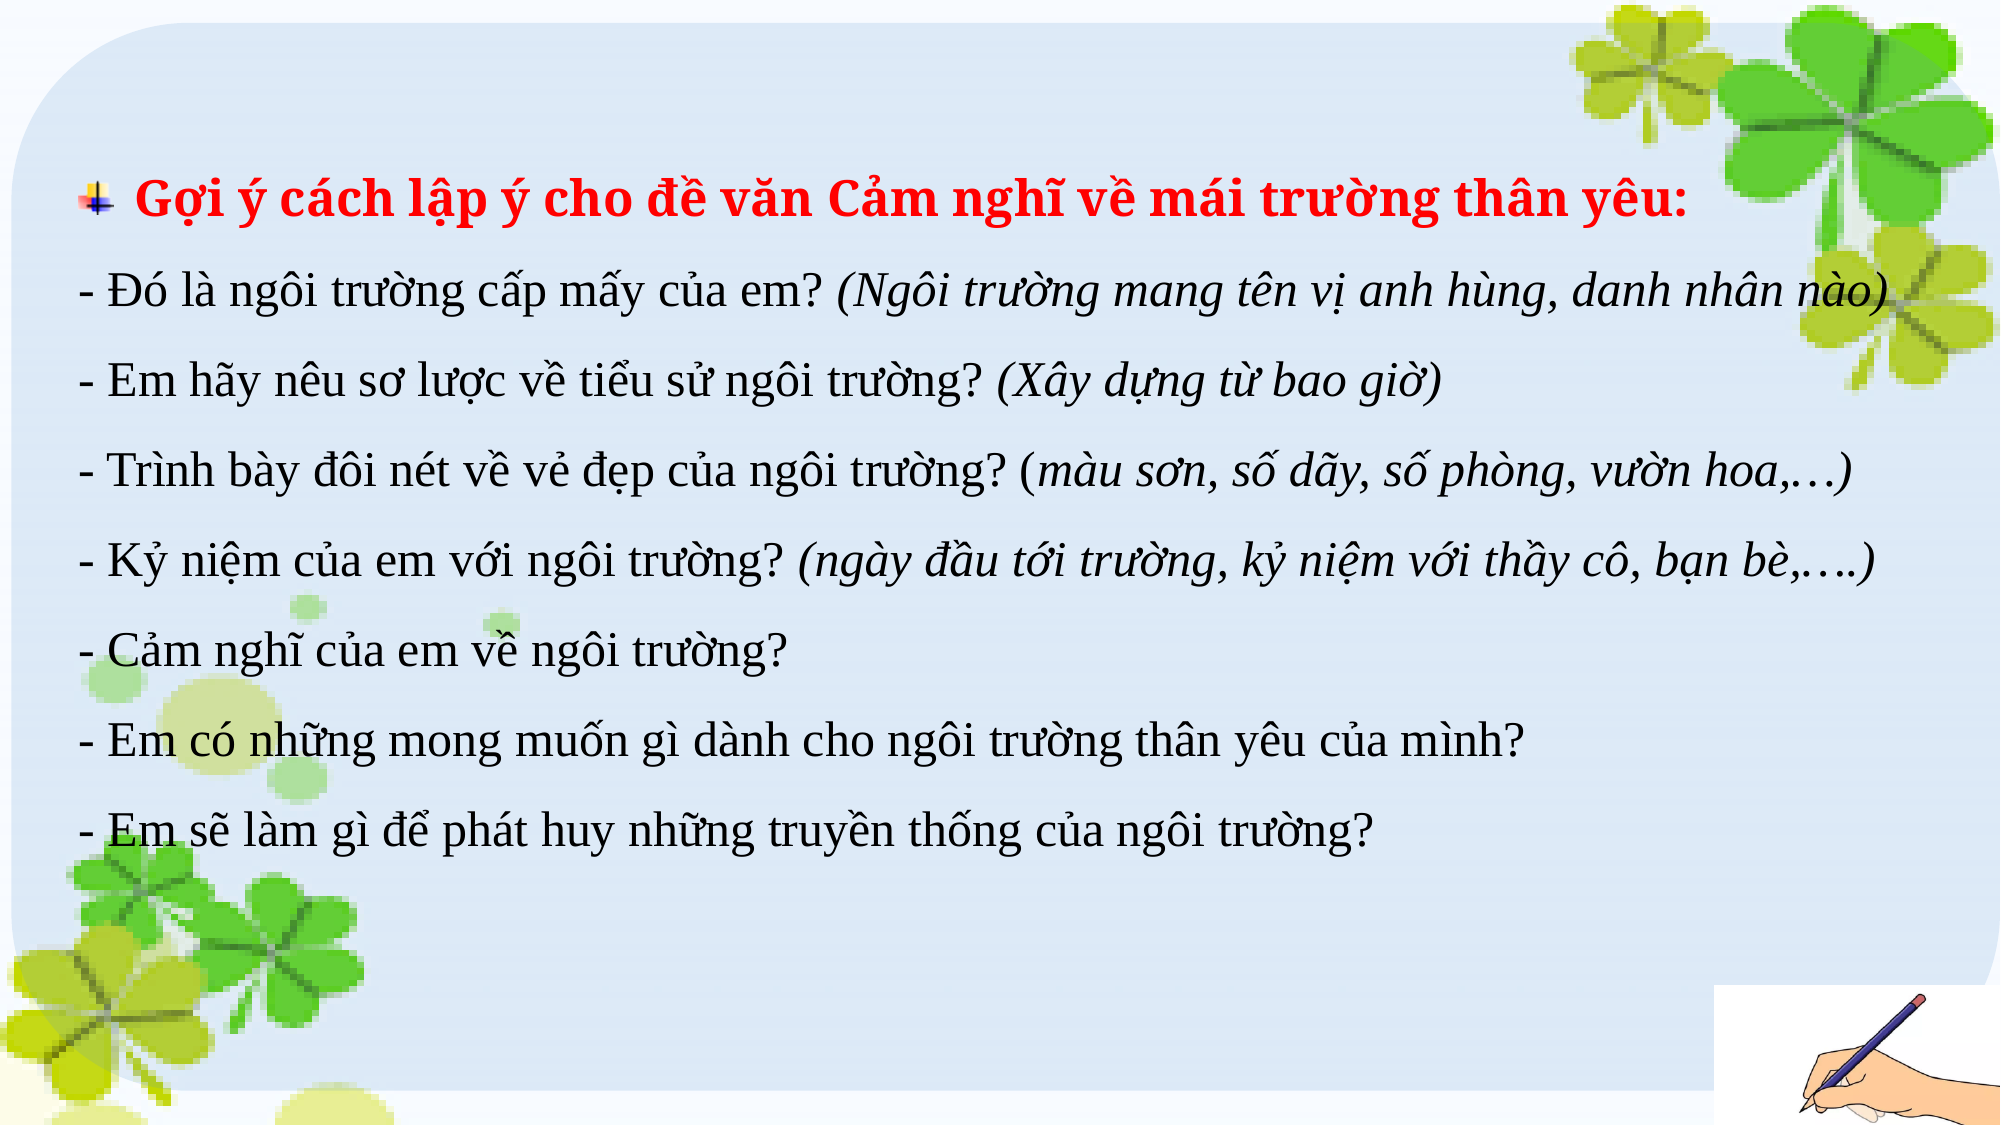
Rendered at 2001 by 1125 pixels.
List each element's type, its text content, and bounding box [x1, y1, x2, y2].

picture [0, 0, 2001, 1125]
text_box Gợi ý cách lập ý cho đề văn Cảm nghĩ về mái trường thân yêu: - Đó là ngôi trường cấp mấy của em? (Ngôi trường mang tên vị anh hùng, danh nhân nào) - Em hãy nêu sơ lược về tiểu sử ngôi trường? (Xây dựng từ bao giờ) - Trình bày đôi nét về vẻ đẹp của ngôi trường? (màu sơn, số dãy, số phòng, vườn hoa,…) - Kỷ niệm của em với ngôi trường? (ngày đầu tới trường, kỷ niệm với thầy cô, bạn bè,….) - Cảm nghĩ của em về ngôi trường? - Em có những mong muốn gì dành cho ngôi trường thân yêu của mình? - Em sẽ làm gì để phát huy những truyền thống của ngôi trường? [10, 21, 2000, 1092]
